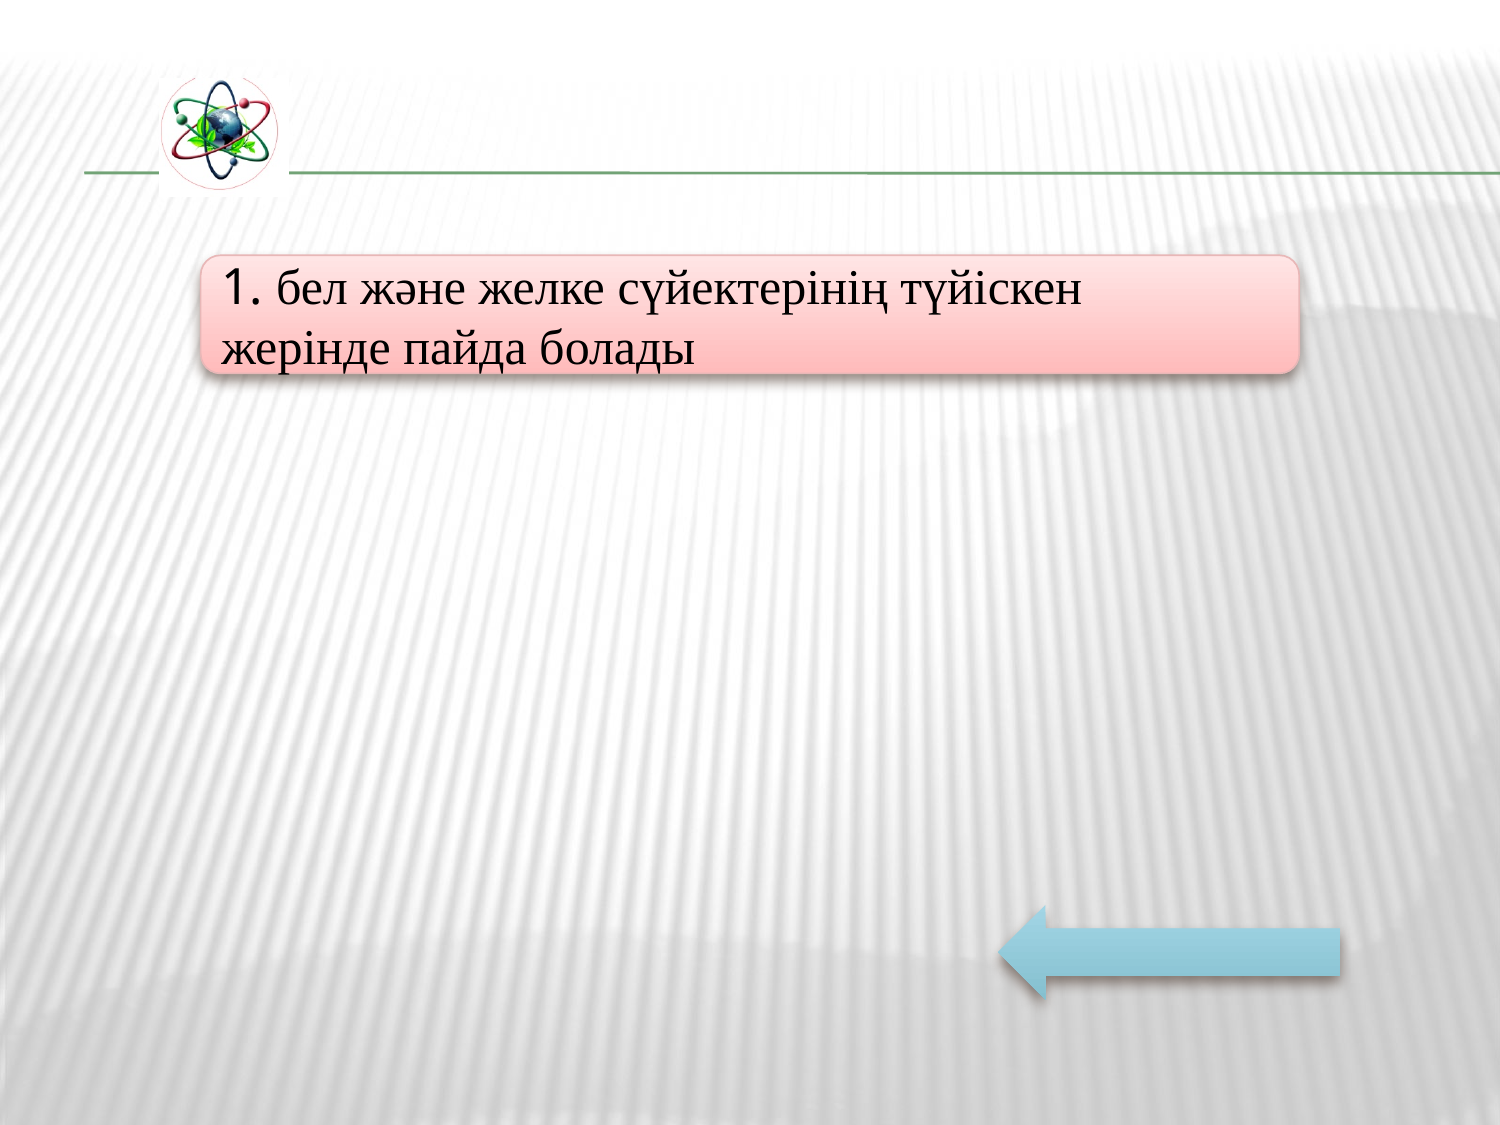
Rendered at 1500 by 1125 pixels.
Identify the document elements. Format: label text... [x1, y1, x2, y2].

text_box [998, 905, 1341, 1000]
text_box 1. бел және желке сүйектерінің түйіскен жерінде пайда болады [199, 254, 1301, 375]
picture [159, 77, 289, 197]
